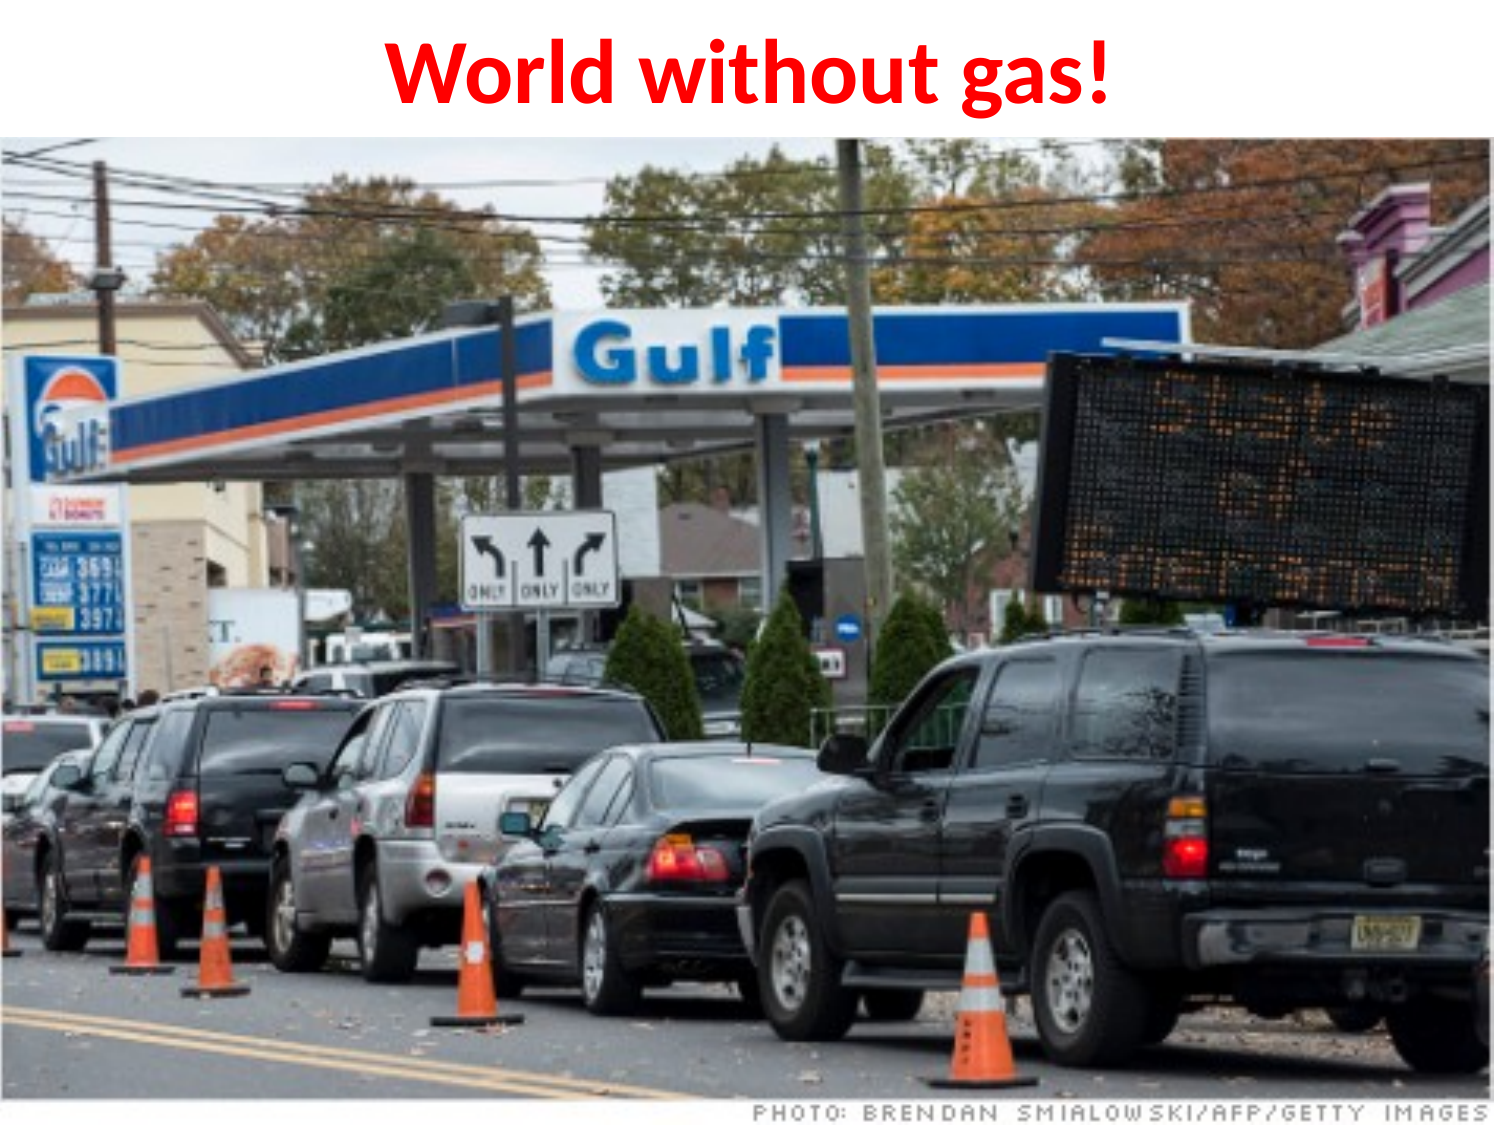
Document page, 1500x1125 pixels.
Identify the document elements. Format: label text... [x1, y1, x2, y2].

picture [0, 137, 1494, 1125]
title World without gas! [75, 0, 1425, 135]
